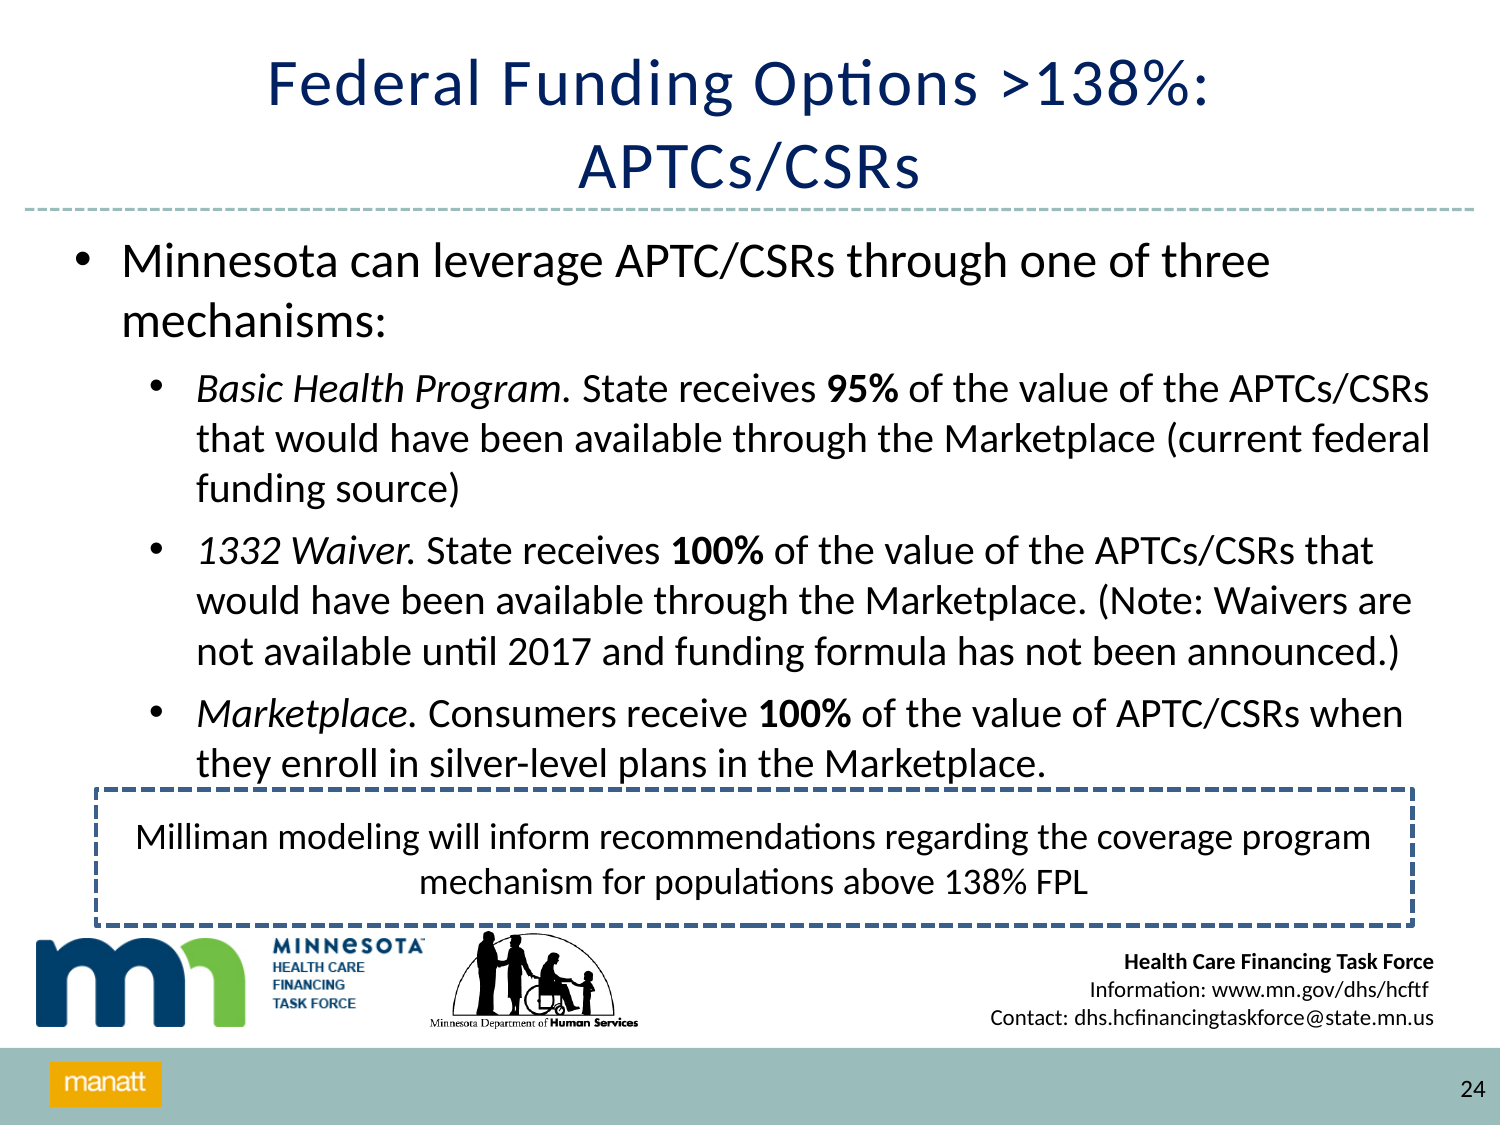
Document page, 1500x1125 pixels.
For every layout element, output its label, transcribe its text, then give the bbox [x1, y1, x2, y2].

text_box Minnesota can leverage APTC/CSRs through one of three mechanisms: Basic Health Program. State receives 95% of the value of the APTCs/CSRs that would have been available through the Marketplace (current federal funding source) 1332 Waiver. State receives 100% of the value of the APTCs/CSRs that would have been available through the Marketplace. (Note: Waivers are not available until 2017 and funding formula has not been announced.) Marketplace. Consumers receive 100% of the value of APTC/CSRs when they enroll in silver-level plans in the Marketplace. [59, 220, 1449, 885]
title Federal Funding Options >138%: APTCs/CSRs [49, 37, 1450, 210]
text_box 24 [1150, 1065, 1500, 1125]
picture [49, 1062, 162, 1108]
picture [429, 930, 638, 1029]
picture [36, 938, 425, 1027]
text_box Milliman modeling will inform recommendations regarding the coverage program mechanism for populations above 138% FPL [95, 788, 1413, 927]
